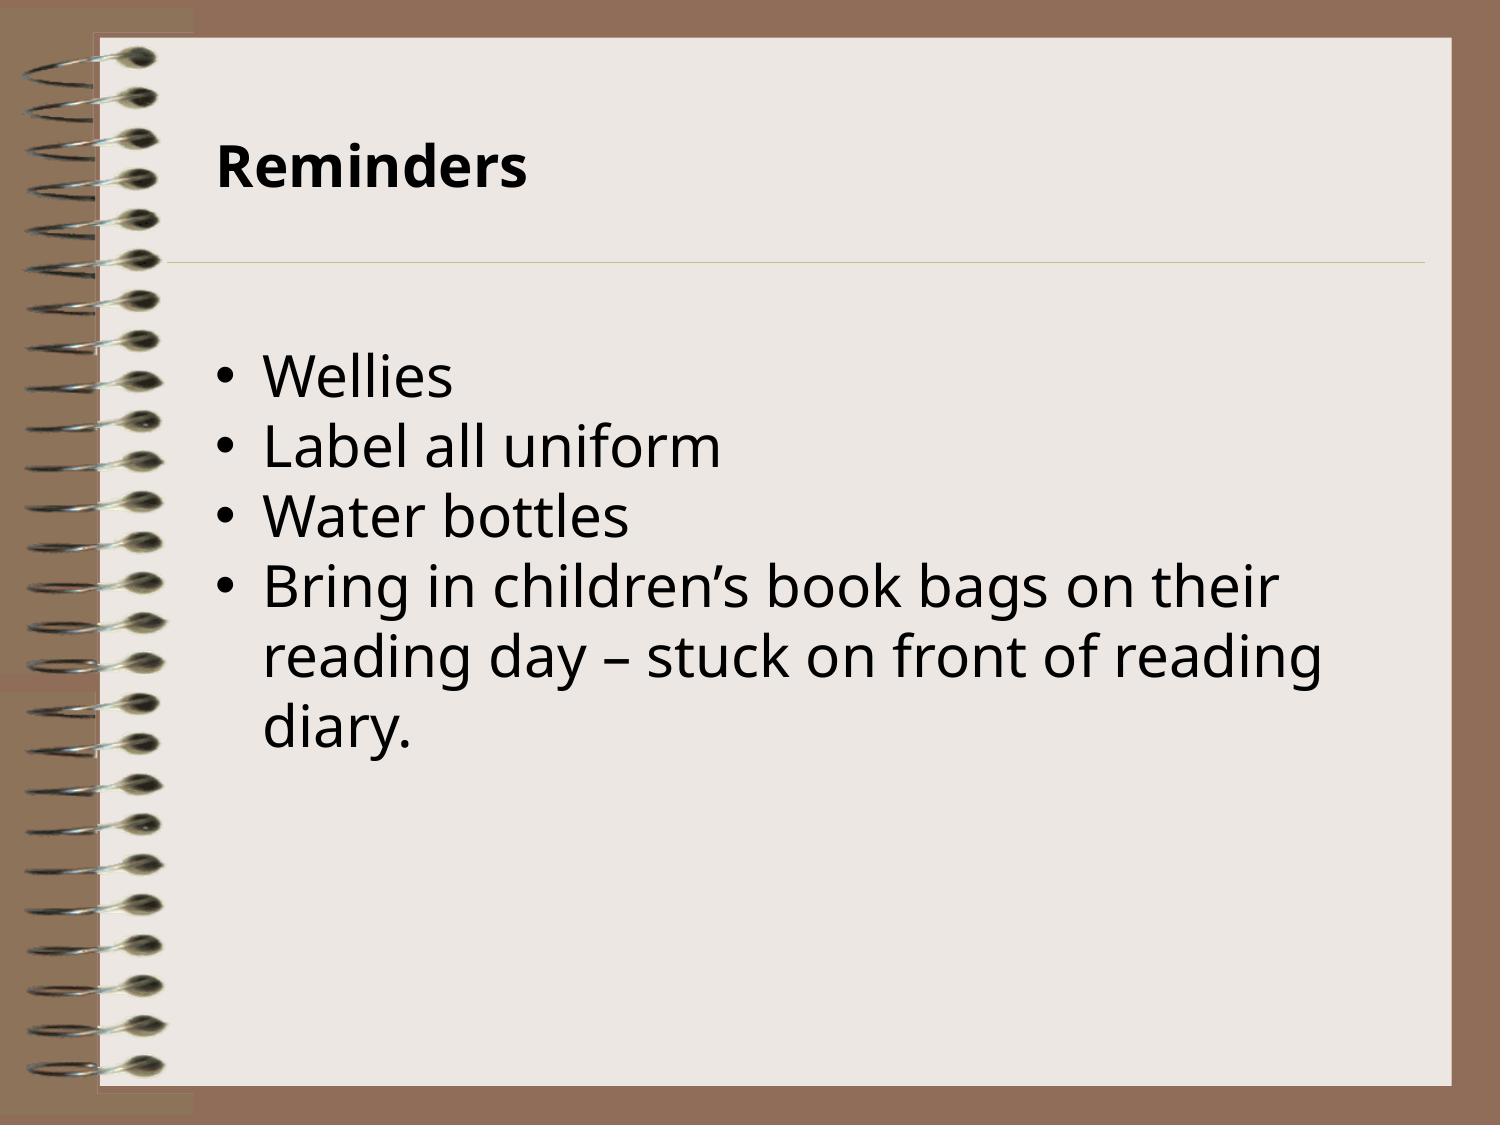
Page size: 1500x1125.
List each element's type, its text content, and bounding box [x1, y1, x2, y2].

picture [0, 8, 194, 674]
text_box Reminders Wellies Label all uniform Water bottles Bring in children’s book bags on their reading day – stuck on front of reading diary. [201, 121, 1372, 837]
picture [0, 692, 194, 1115]
